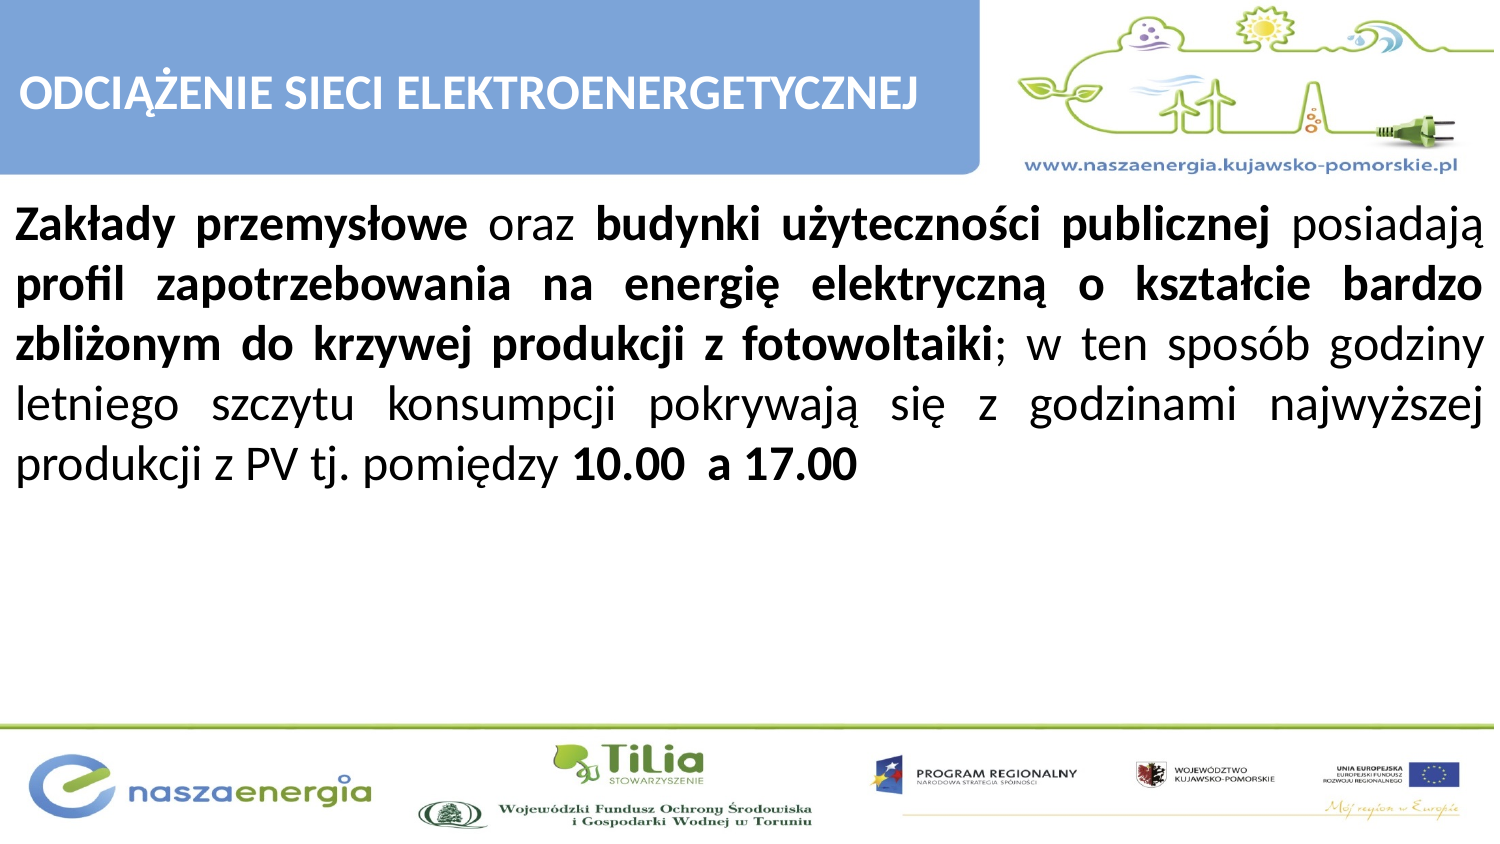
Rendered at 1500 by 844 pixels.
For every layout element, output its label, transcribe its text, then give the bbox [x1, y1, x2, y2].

picture [0, 0, 1494, 182]
picture [0, 754, 1494, 844]
list Zakłady przemysłowe oraz budynki użyteczności publicznej posiadają profil zapotrzebowania na energię elektryczną o kształcie bardzo zbliżonym do krzywej produkcji z fotowoltaiki; w ten sposób godziny letniego szczytu konsumpcji pokrywają się z godzinami najwyższej produkcji z PV tj. pomiędzy 10.00 a 17.00 [0, 182, 1500, 754]
text_box ODCIĄŻENIE SIECI ELEKTROENERGETYCZNEJ [0, 14, 939, 165]
